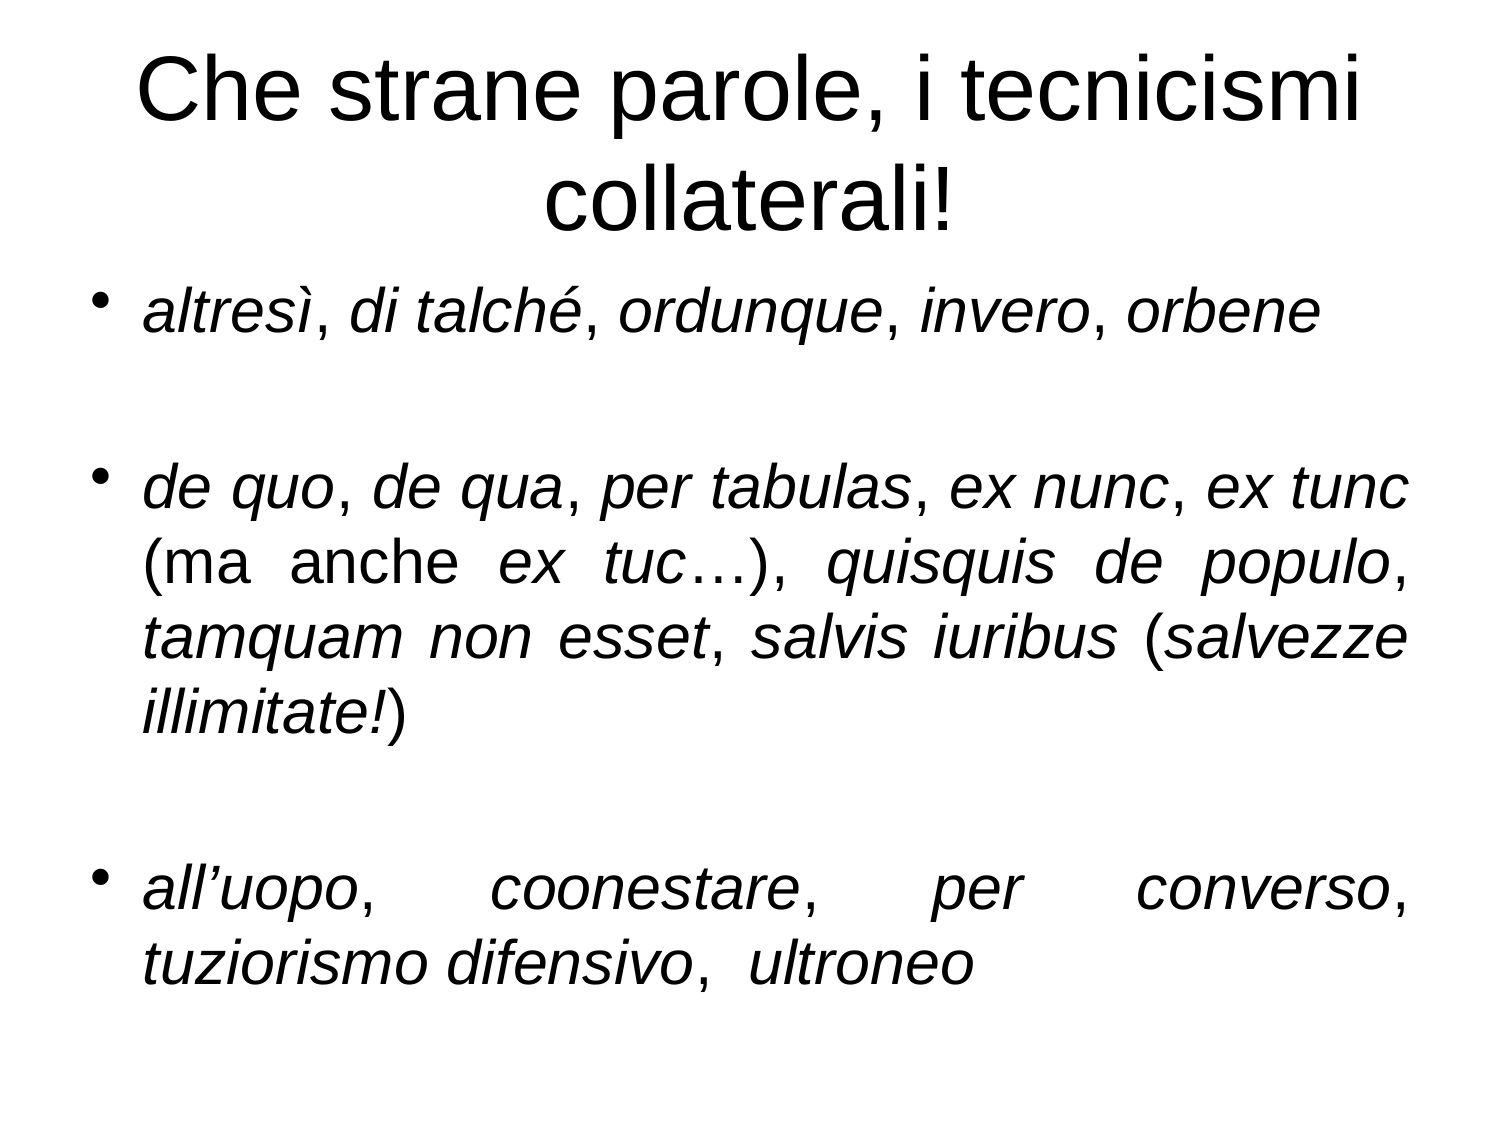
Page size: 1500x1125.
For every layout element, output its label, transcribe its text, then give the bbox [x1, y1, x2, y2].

title Che strane parole, i tecnicismi collaterali! [75, 45, 1425, 233]
list altresì, di talché, ordunque, invero, orbene de quo, de qua, per tabulas, ex nunc, ex tunc (ma anche ex tuc…), quisquis de populo, tamquam non esset, salvis iuribus (salvezze illimitate!) all’uopo, coonestare, per converso, tuziorismo difensivo, ultroneo [75, 262, 1425, 1005]
